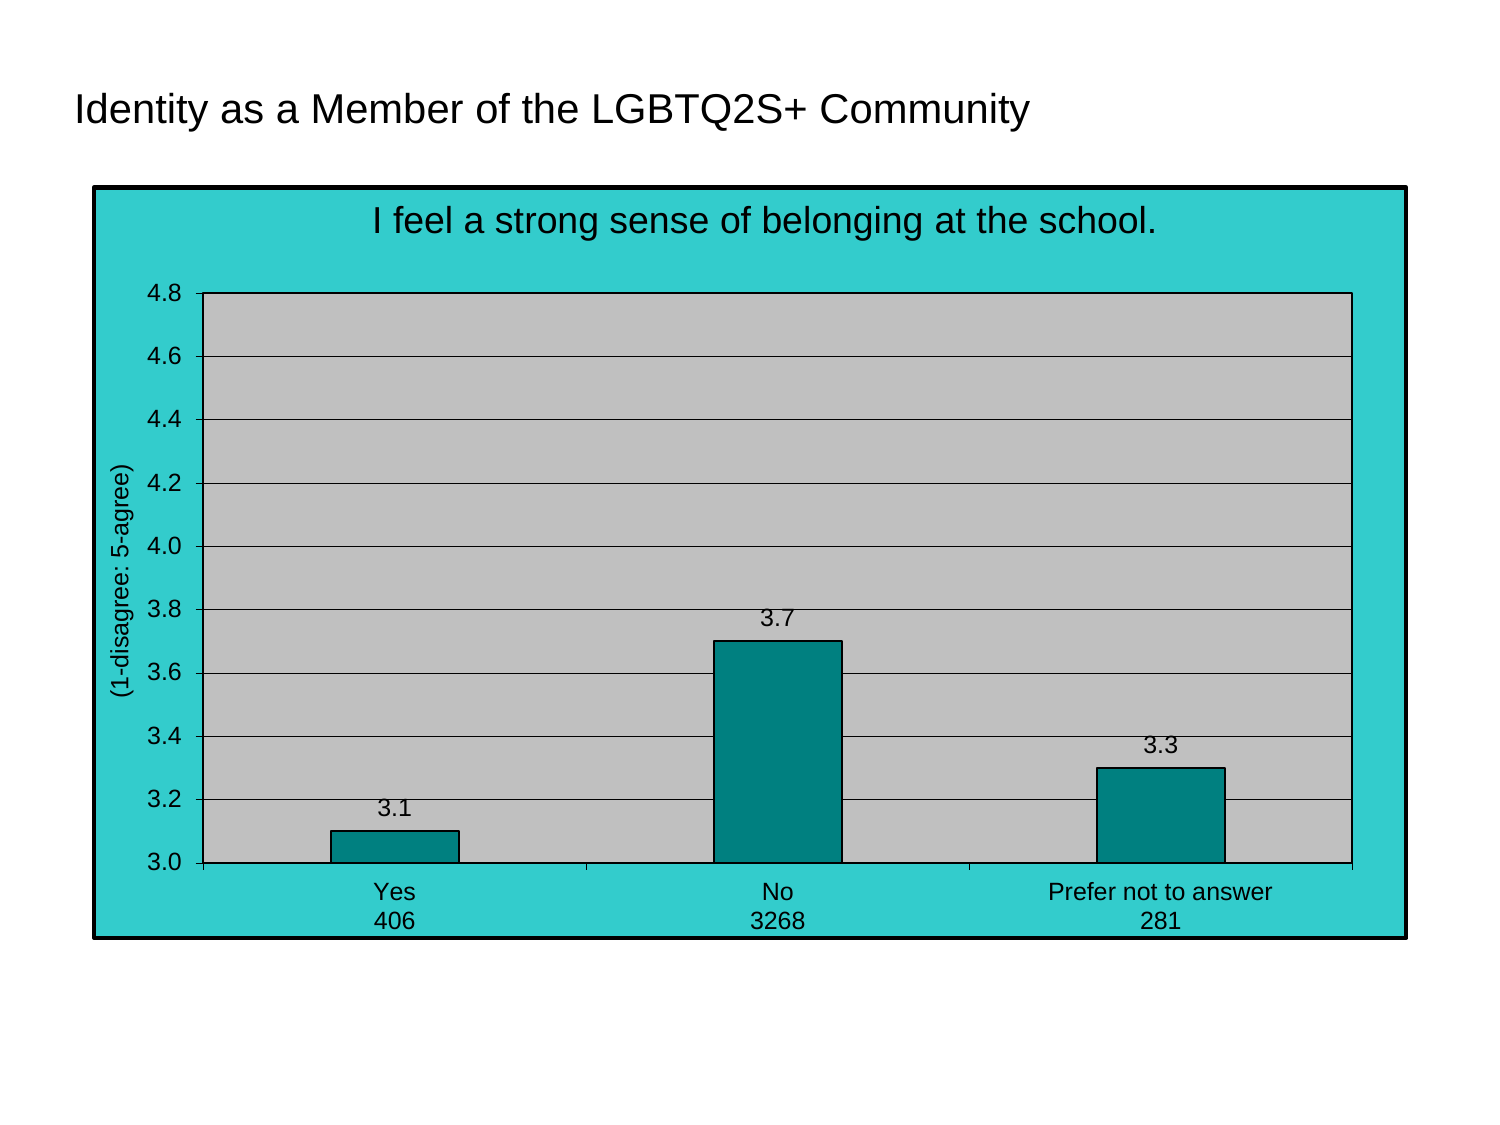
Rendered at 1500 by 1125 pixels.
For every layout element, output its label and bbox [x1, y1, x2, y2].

picture [91, 185, 1409, 940]
